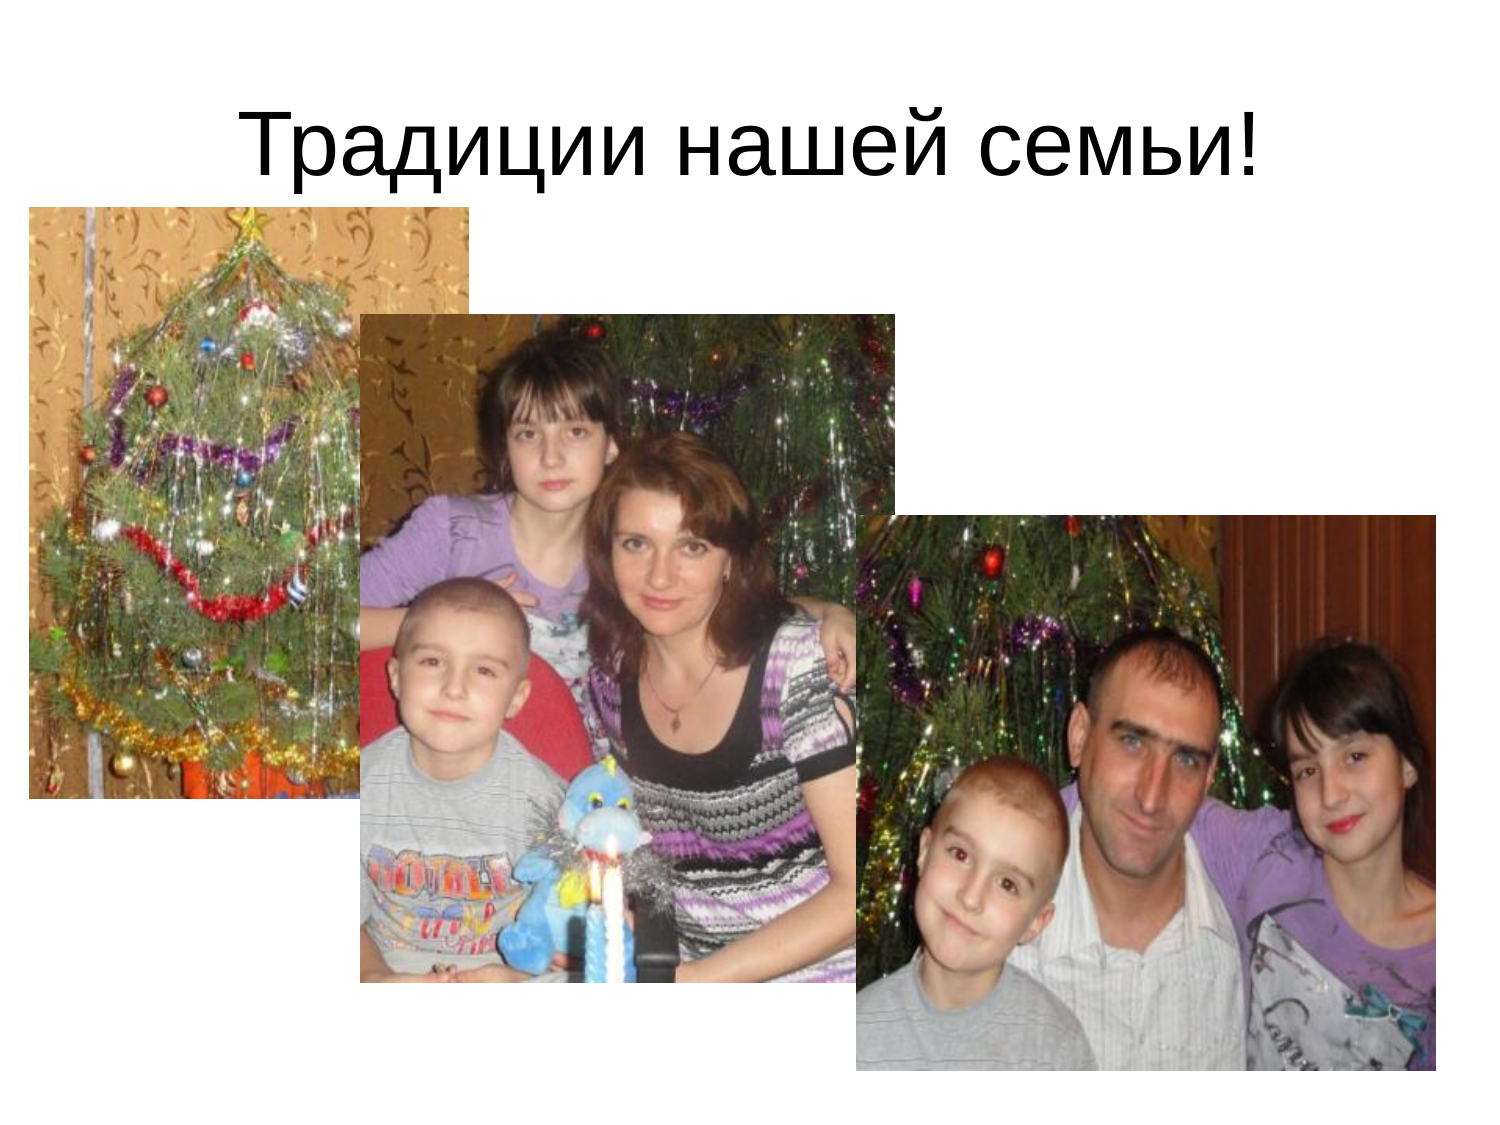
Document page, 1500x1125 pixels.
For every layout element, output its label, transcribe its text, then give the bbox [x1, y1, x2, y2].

title Традиции нашей семьи! [74, 44, 1426, 233]
picture [29, 207, 1436, 1072]
